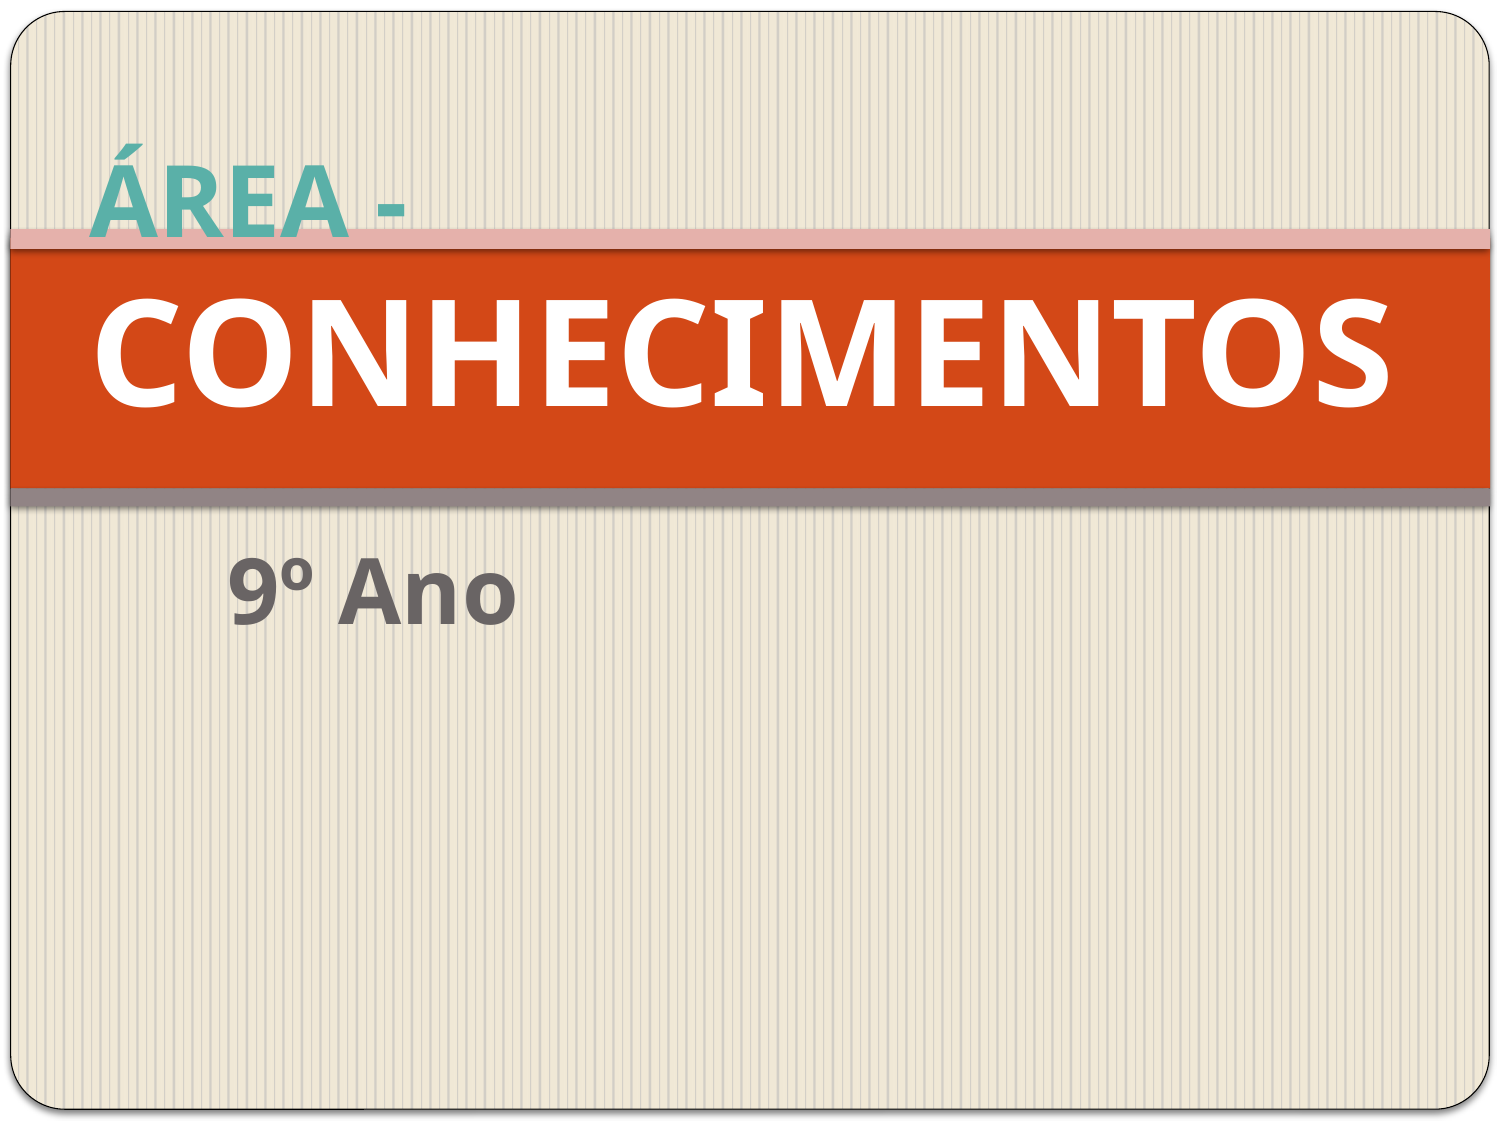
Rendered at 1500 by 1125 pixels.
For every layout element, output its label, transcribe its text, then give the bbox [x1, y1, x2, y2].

title ÁREA - CONHECIMENTOS [75, 72, 1425, 510]
subtitle 9º Ano [212, 525, 1263, 788]
